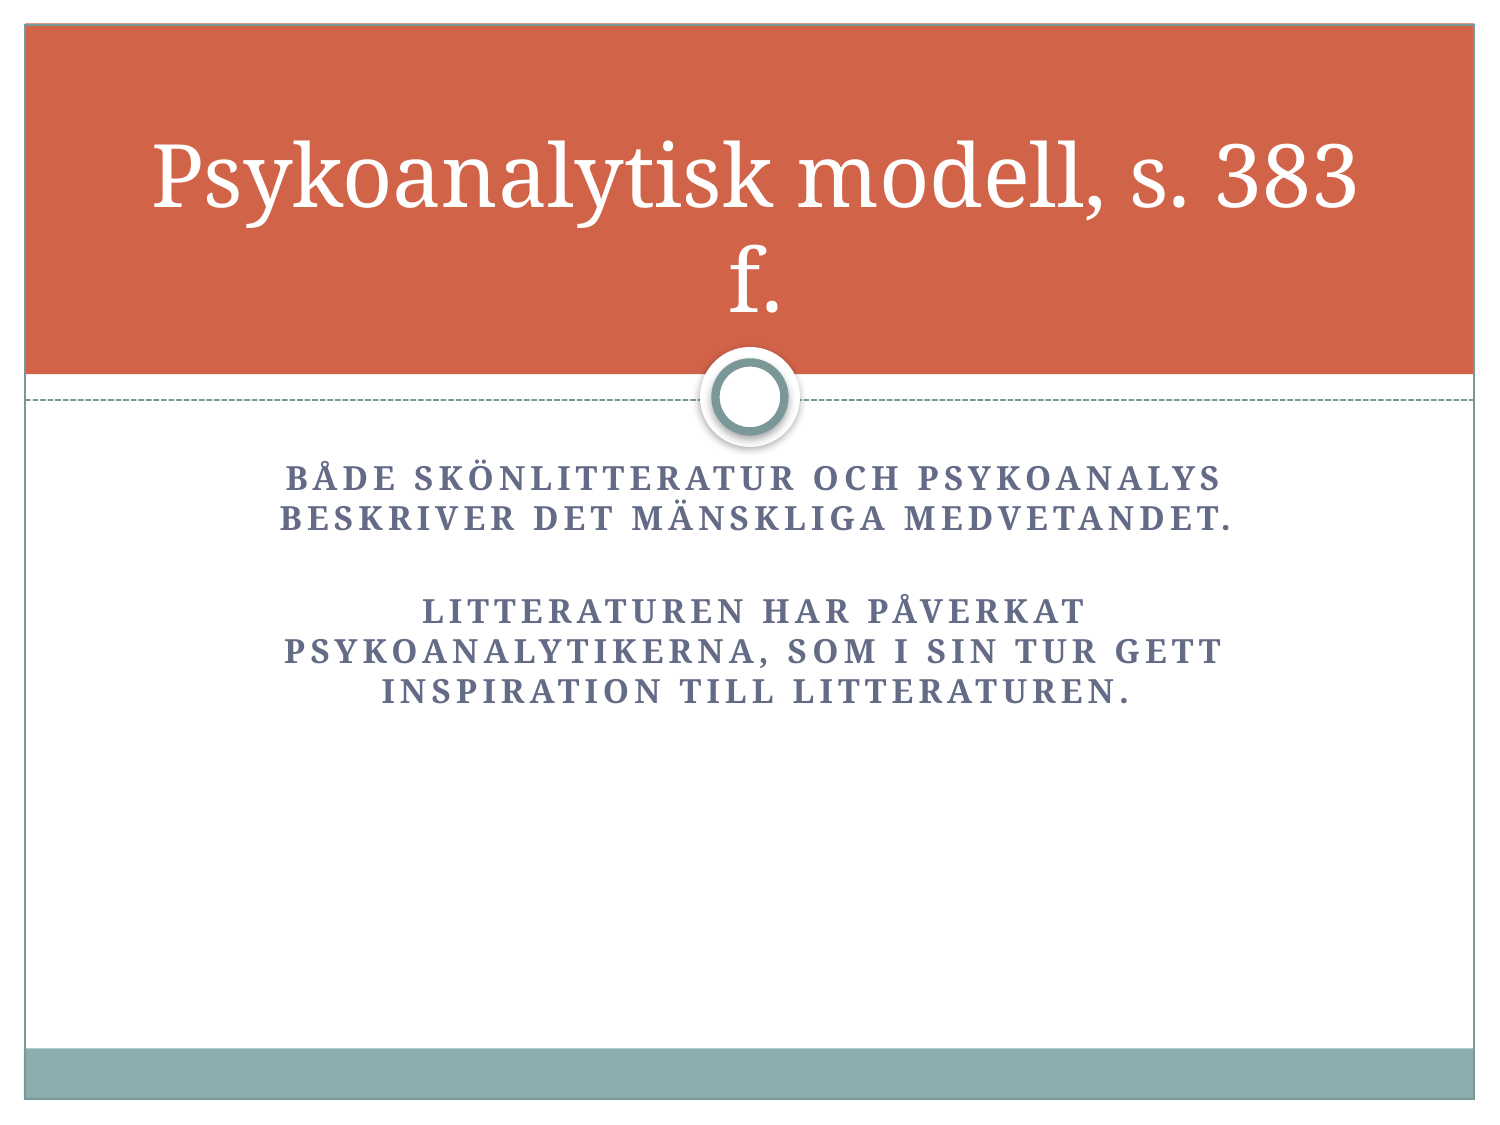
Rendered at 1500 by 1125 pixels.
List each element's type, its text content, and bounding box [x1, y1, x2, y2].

list Både skönlitteratur och psykoanalys beskriver det mänskliga medvetandet. Litteraturen har påverkat psykoanalytikerna, som i sin tur gett inspiration till litteraturen. [224, 450, 1288, 799]
title Psykoanalytisk modell, s. 383 f. [118, 87, 1394, 338]
